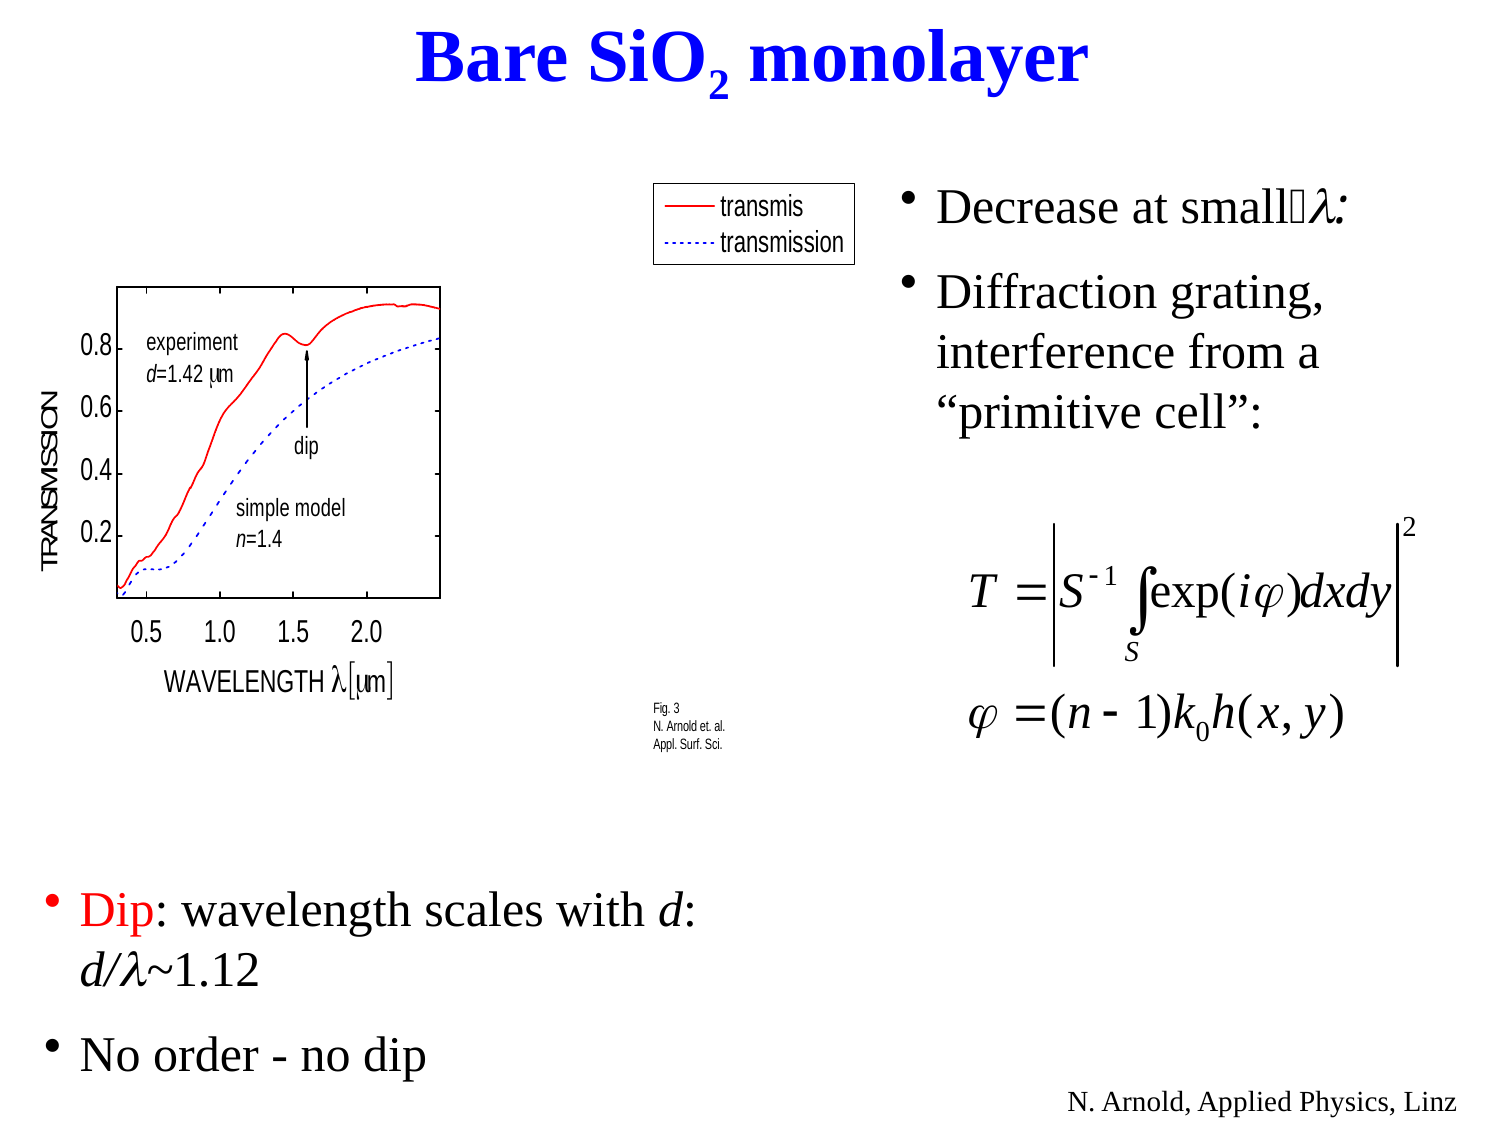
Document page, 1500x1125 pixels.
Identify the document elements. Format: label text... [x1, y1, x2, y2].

text_box Dip: wavelength scales with d: d/~1.12 No order - no dip [29, 869, 739, 1090]
title Bare SiO2 monolayer [17, 1, 1489, 114]
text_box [9, 136, 888, 799]
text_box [888, 165, 1495, 753]
footer N. Arnold, Applied Physics, Linz [1025, 1074, 1500, 1113]
